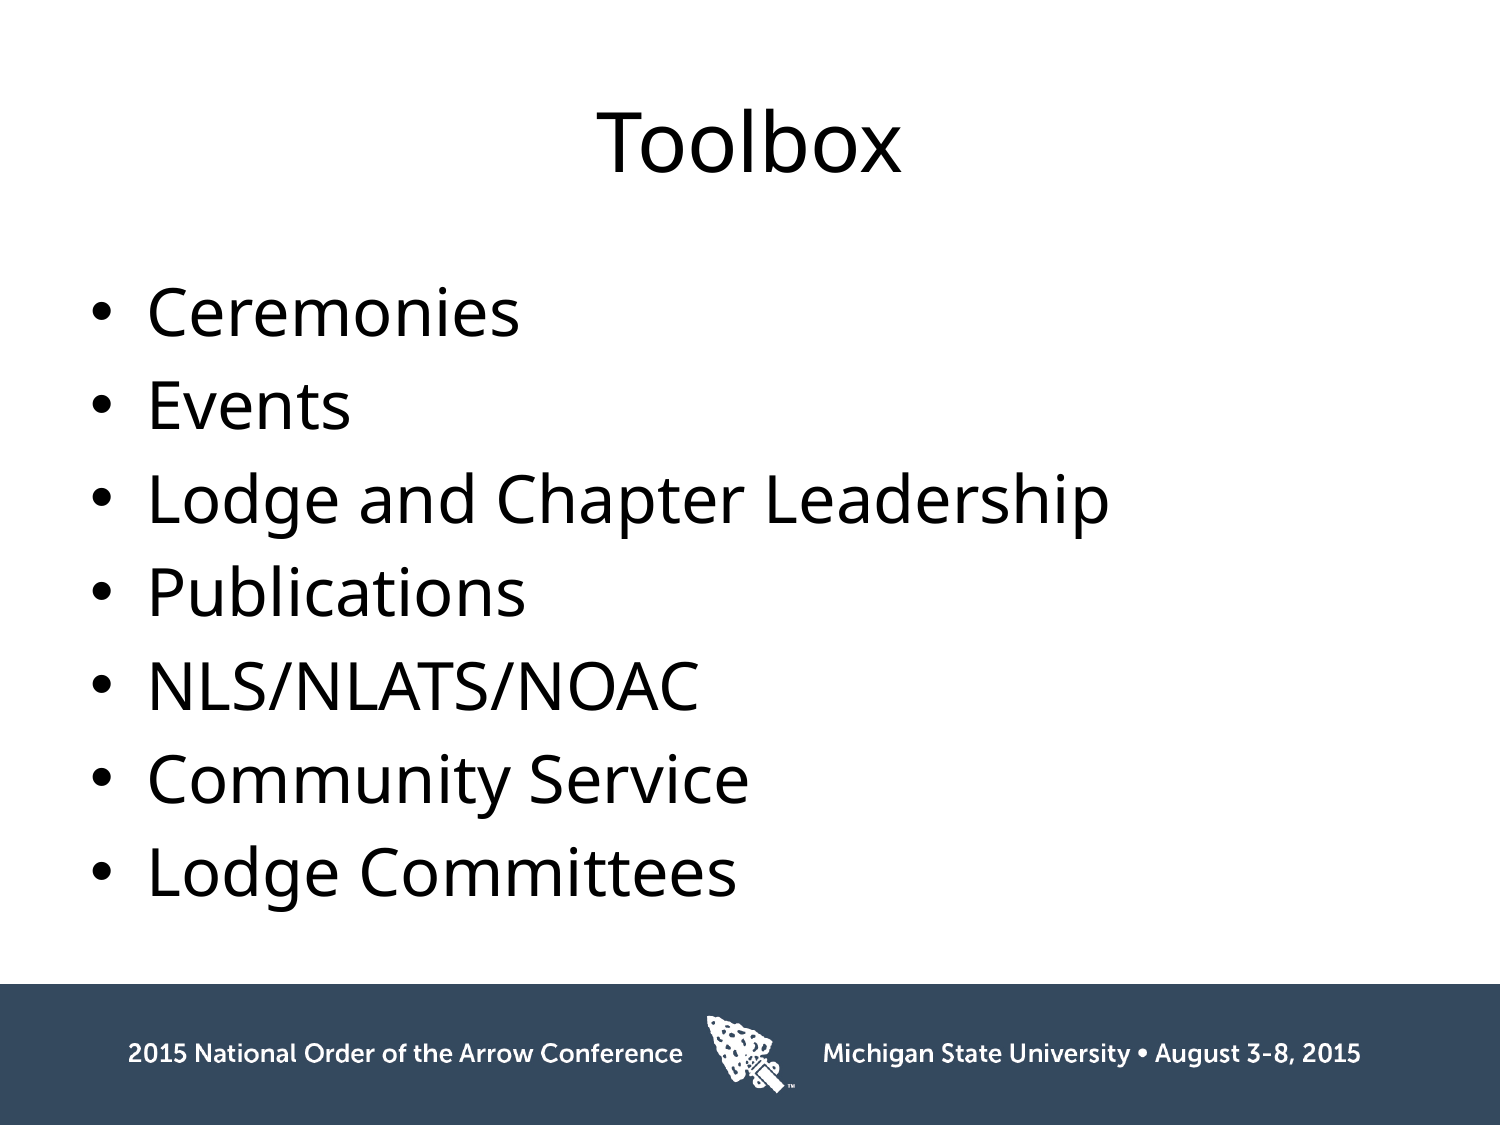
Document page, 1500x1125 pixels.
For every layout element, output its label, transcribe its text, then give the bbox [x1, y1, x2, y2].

picture [0, 0, 1500, 1125]
list Ceremonies Events Lodge and Chapter Leadership Publications NLS/NLATS/NOAC Community Service Lodge Committees [75, 262, 1425, 1005]
title Toolbox [75, 45, 1425, 233]
